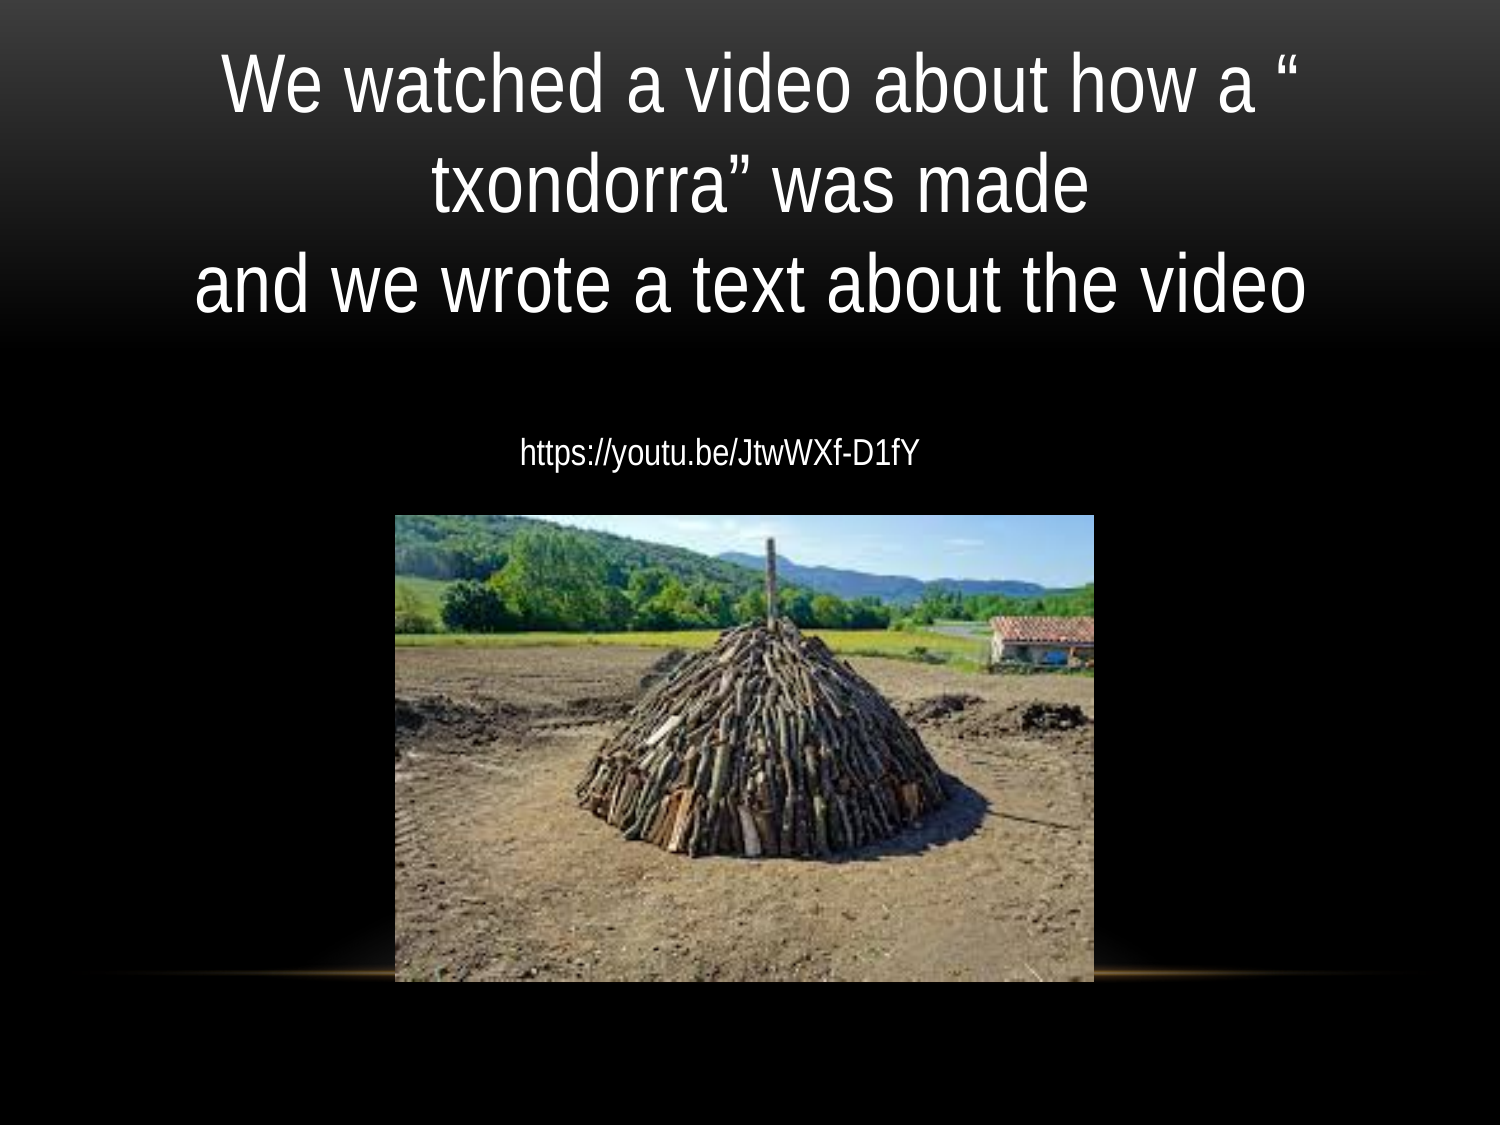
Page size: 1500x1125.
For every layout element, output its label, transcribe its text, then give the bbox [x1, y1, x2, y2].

text_box https://youtu.be/JtwWXf-D1fY [505, 420, 936, 481]
picture [0, 0, 1500, 1125]
text_box [25, 0, 453, 151]
title We watched a video about how a “ txondorra” was made and we wrote a text about the video [112, 149, 1413, 337]
